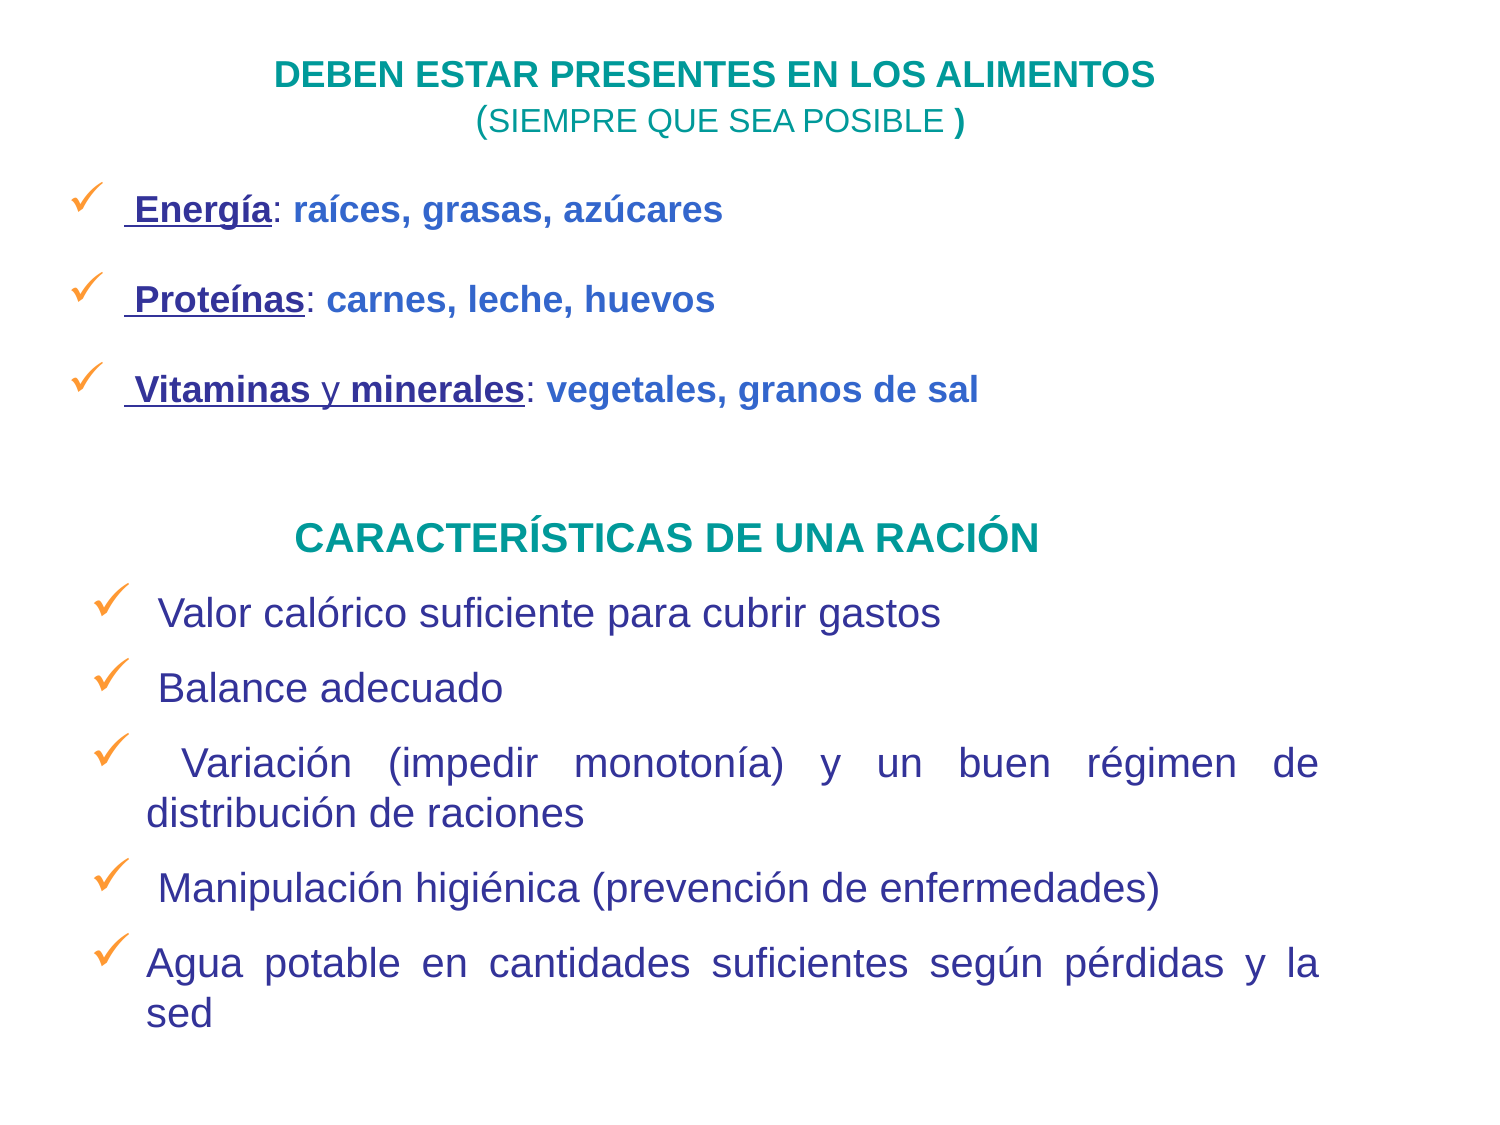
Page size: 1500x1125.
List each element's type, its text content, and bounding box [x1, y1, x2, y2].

text_box CARACTERÍSTICAS DE UNA RACIÓN Valor calórico suficiente para cubrir gastos Balance adecuado Variación (impedir monotonía) y un buen régimen de distribución de raciones Manipulación higiénica (prevención de enfermedades) Agua potable en cantidades suficientes según pérdidas y la sed [0, 503, 1335, 1044]
text_box DEBEN ESTAR PRESENTES EN LOS ALIMENTOS (SIEMPRE QUE SEA POSIBLE ) Energía: raíces, grasas, azúcares Proteínas: carnes, leche, huevos Vitaminas y minerales: vegetales, granos de sal [53, 42, 1388, 418]
